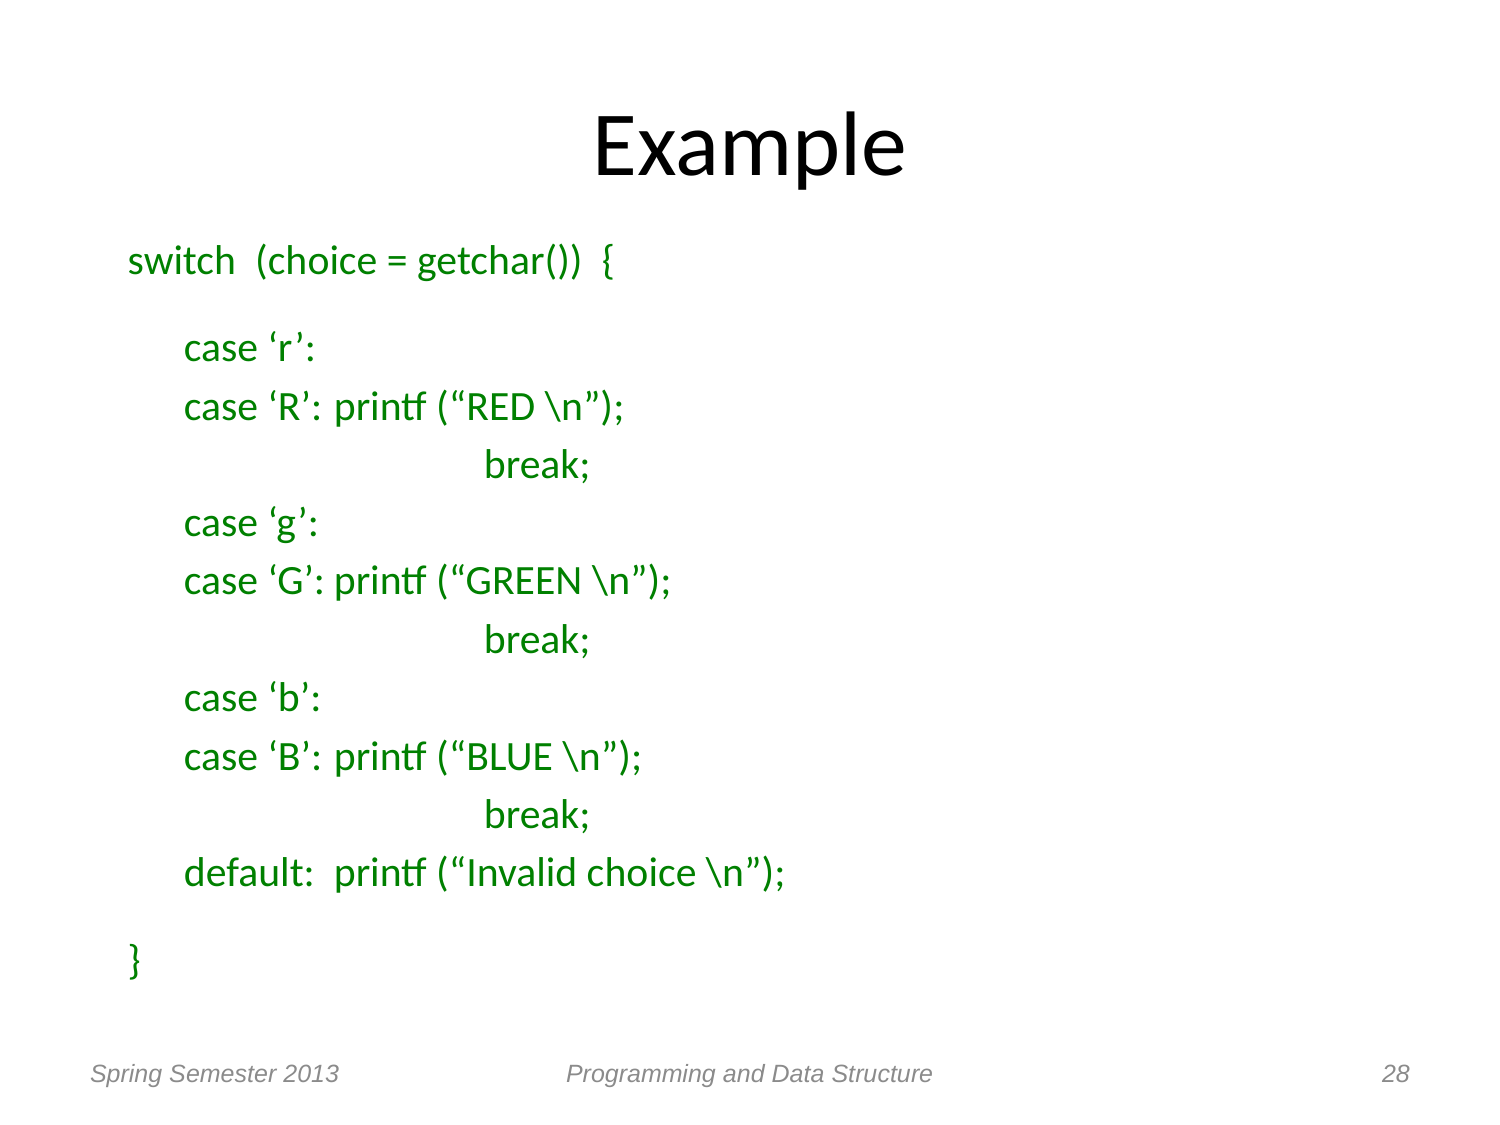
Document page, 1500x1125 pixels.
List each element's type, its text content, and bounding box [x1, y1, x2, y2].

list switch (choice = getchar()) { case ‘r’: case ‘R’: printf (“RED \n”); break; case ‘g’: case ‘G’: printf (“GREEN \n”); break; case ‘b’: case ‘B’: printf (“BLUE \n”); break; default: printf (“Invalid choice \n”); } [112, 224, 1388, 1042]
slide_number 28 [1074, 1042, 1425, 1103]
footer Programming and Data Structure [512, 1042, 988, 1103]
title Example [74, 44, 1426, 233]
slide_number Spring Semester 2013 [75, 1042, 425, 1103]
